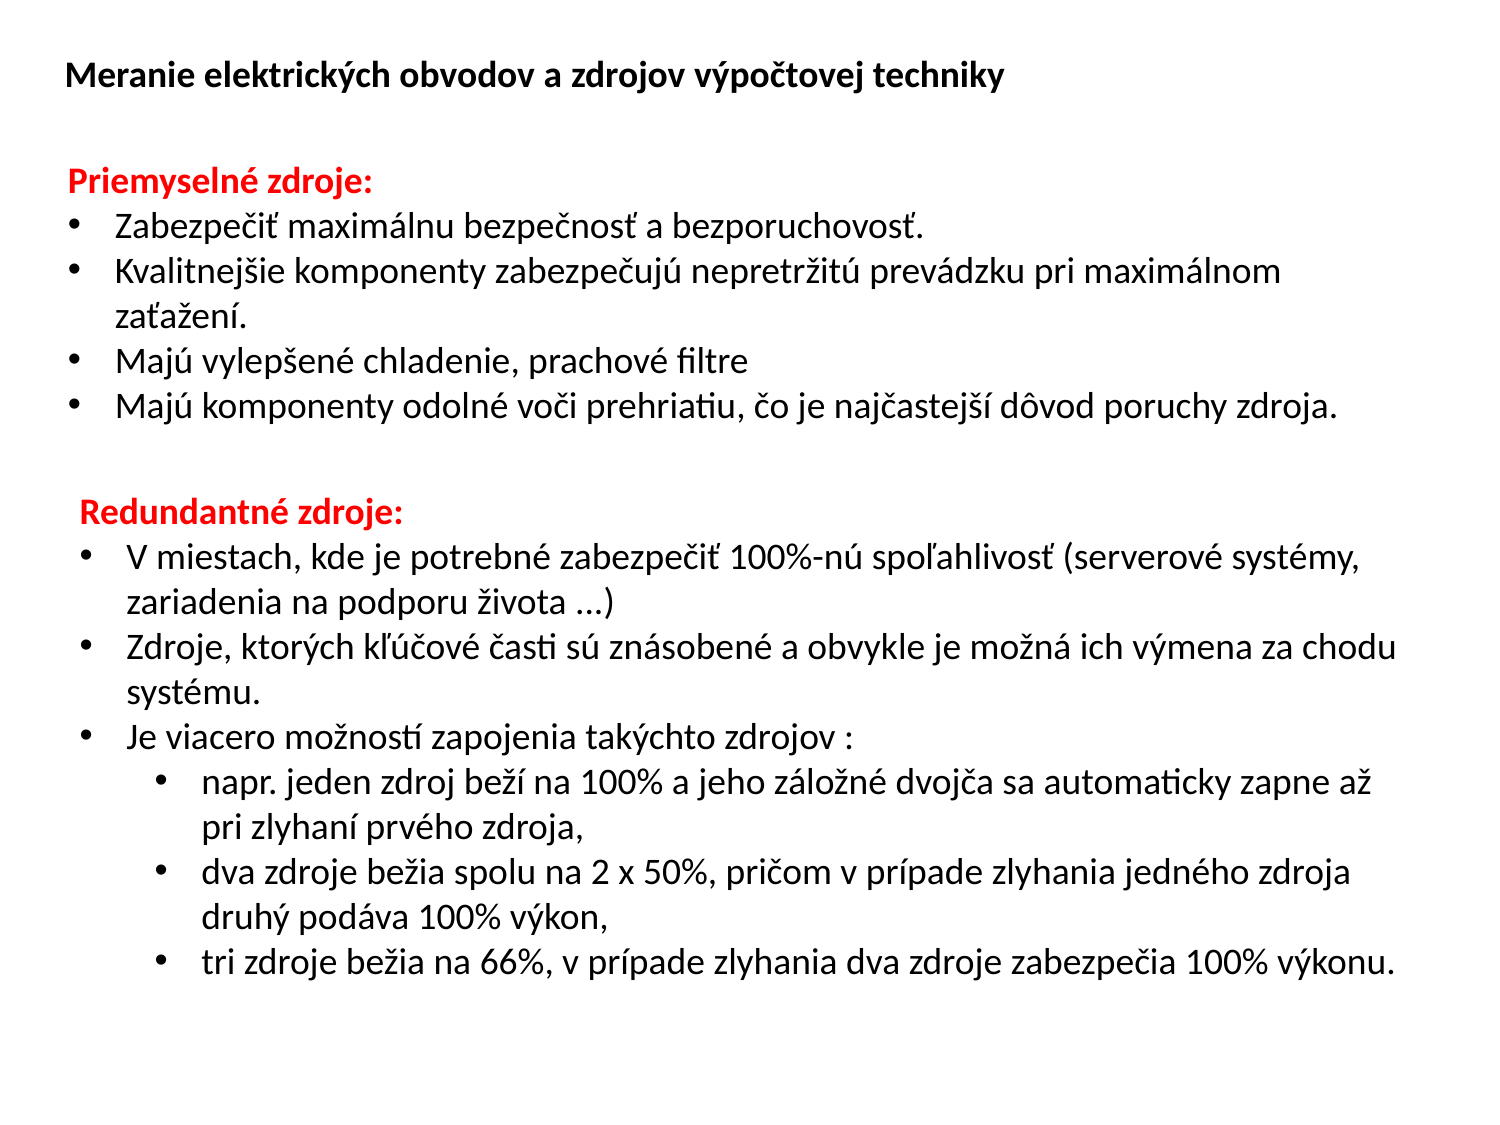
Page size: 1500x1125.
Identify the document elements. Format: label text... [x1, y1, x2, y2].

text_box Priemyselné zdroje: Zabezpečiť maximálnu bezpečnosť a bezporuchovosť. Kvalitnejšie komponenty zabezpečujú nepretržitú prevádzku pri maximálnom zaťažení. Majú vylepšené chladenie, prachové filtre Majú komponenty odolné voči prehriatiu, čo je najčastejší dôvod poruchy zdroja. [53, 148, 1436, 434]
text_box Meranie elektrických obvodov a zdrojov výpočtovej techniky [41, 42, 1341, 148]
text_box Redundantné zdroje: V miestach, kde je potrebné zabezpečiť 100%-nú spoľahlivosť (serverové systémy, zariadenia na podporu života ...) Zdroje, ktorých kľúčové časti sú znásobené a obvykle je možná ich výmena za chodu systému. Je viacero možností zapojenia takýchto zdrojov : napr. jeden zdroj beží na 100% a jeho záložné dvojča sa automaticky zapne až pri zlyhaní prvého zdroja, dva zdroje bežia spolu na 2 x 50%, pričom v prípade zlyhania jedného zdroja druhý podáva 100% výkon, tri zdroje bežia na 66%, v prípade zlyhania dva zdroje zabezpečia 100% výkonu. [64, 479, 1436, 990]
